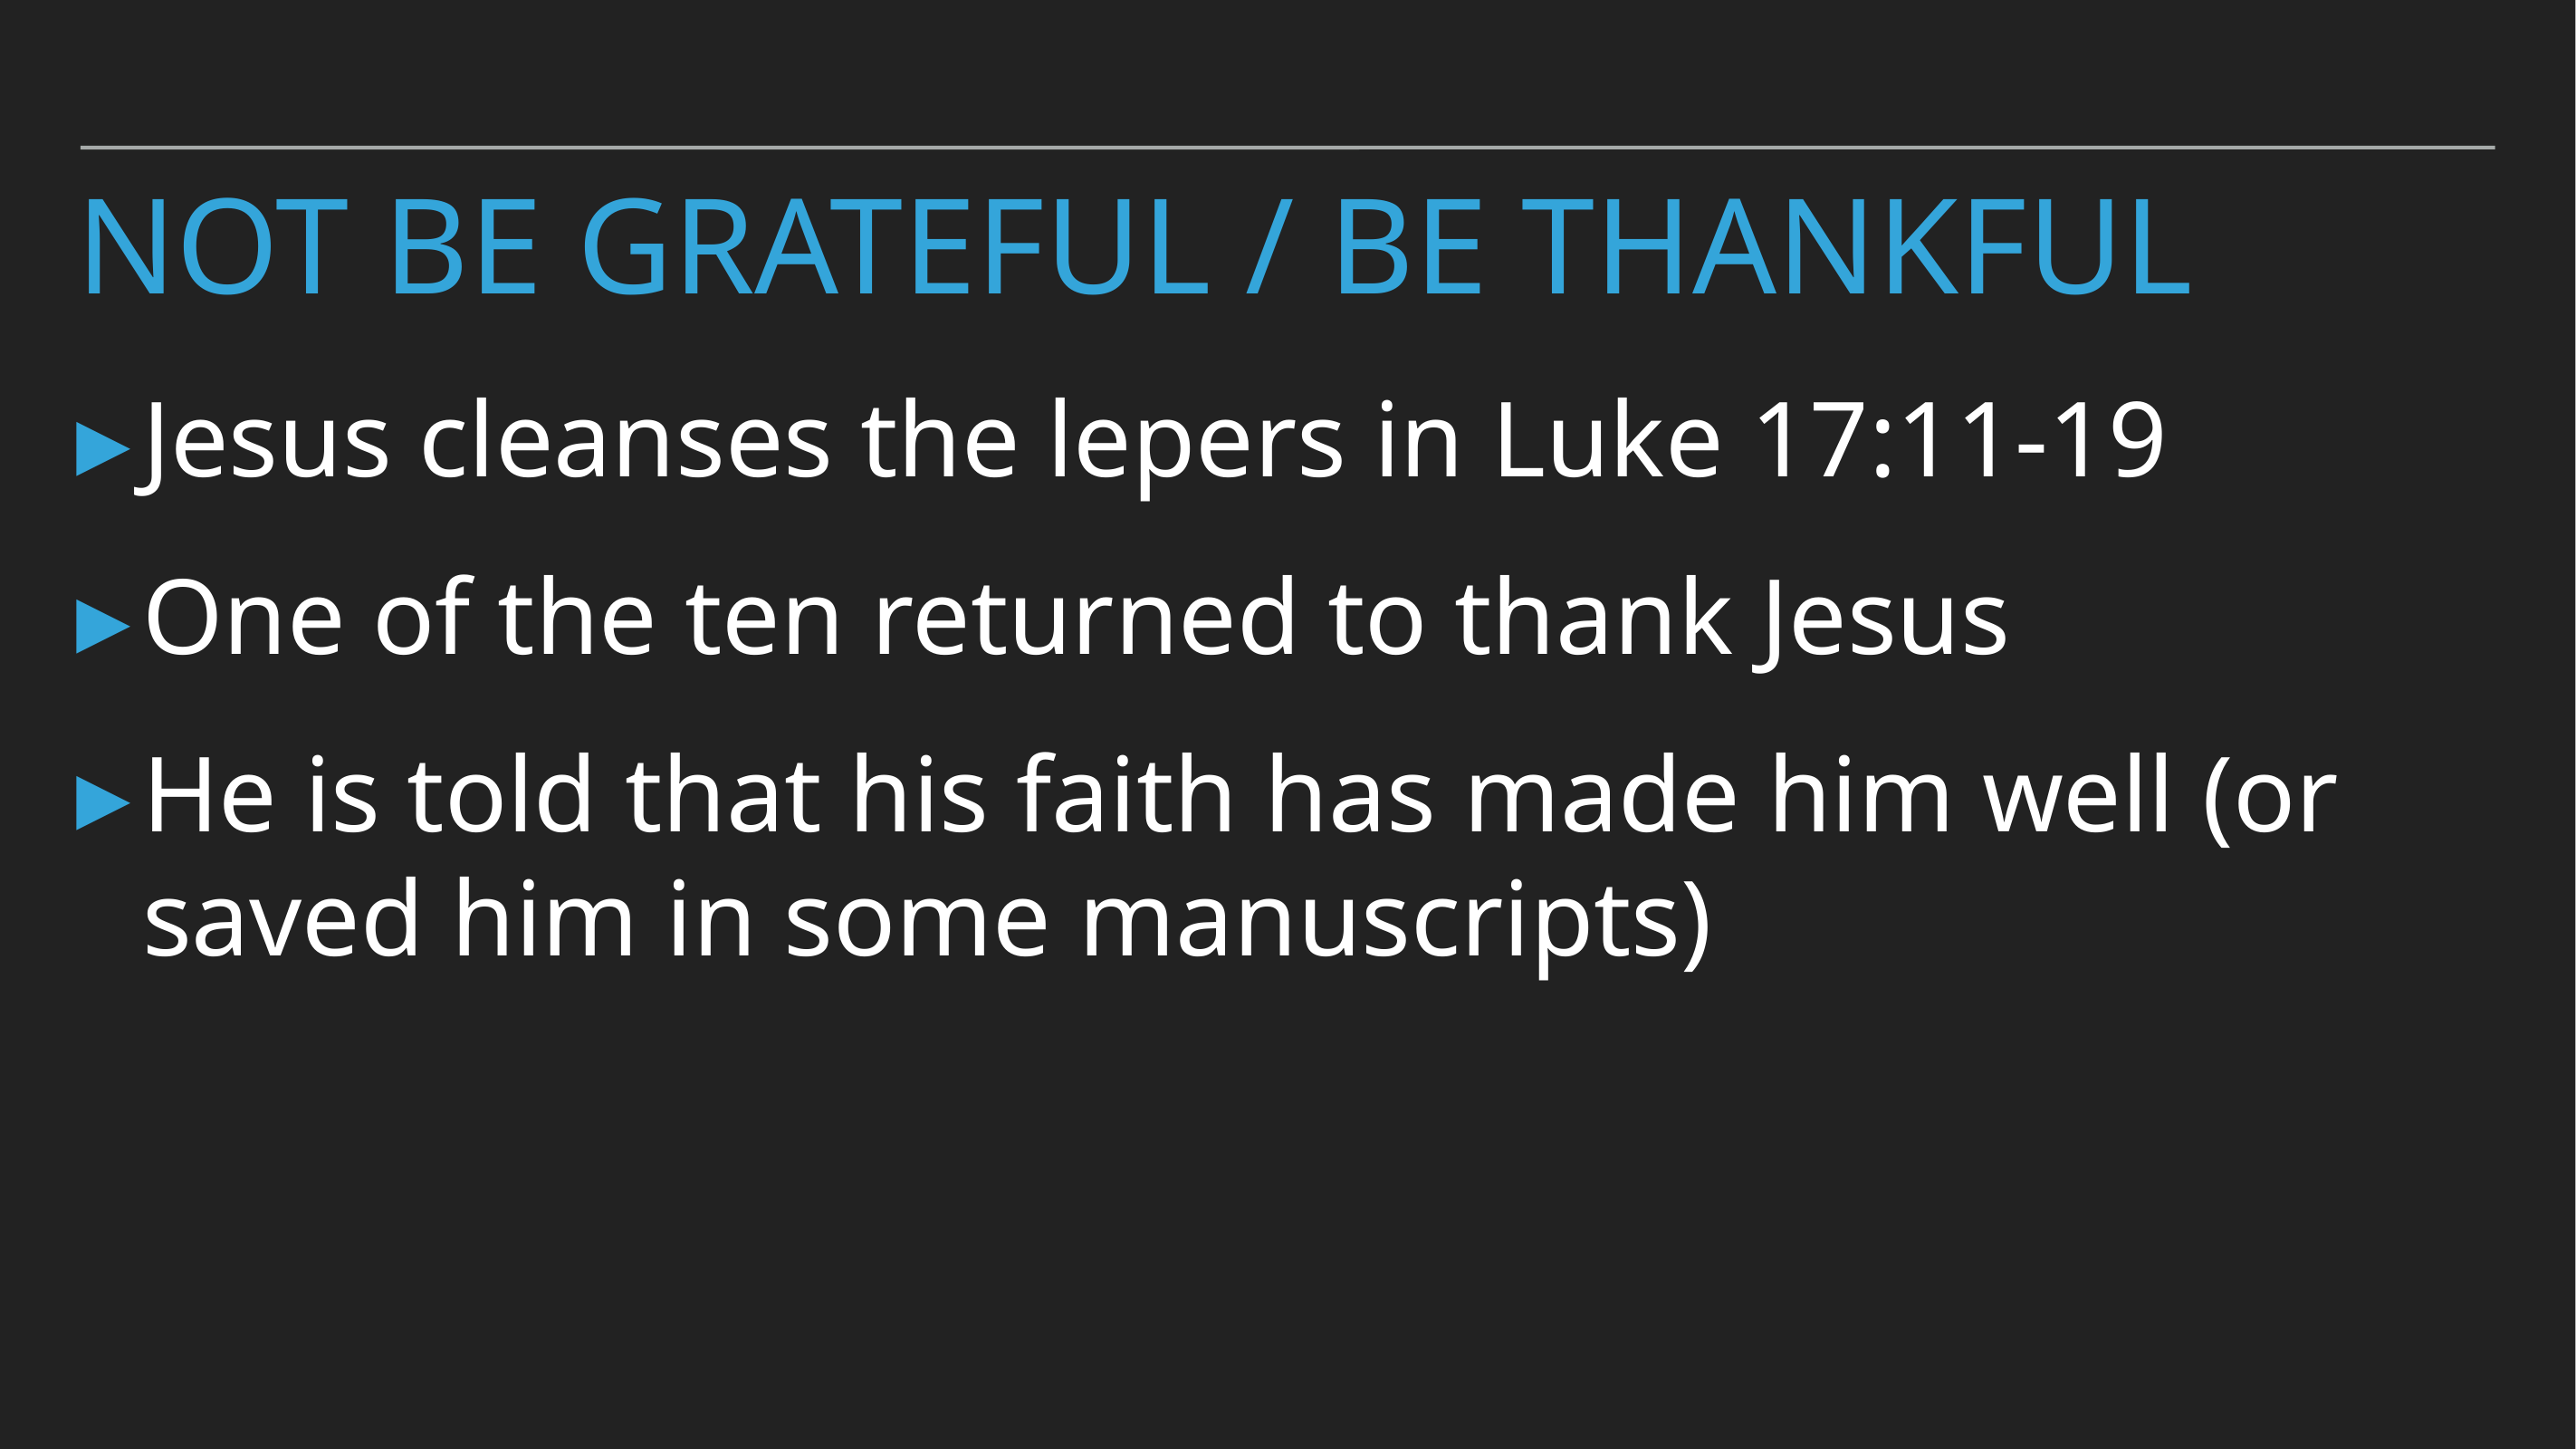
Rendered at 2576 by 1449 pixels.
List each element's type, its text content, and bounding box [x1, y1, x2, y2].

list Jesus cleanses the lepers in Luke 17:11-19 One of the ten returned to thank Jesus He is told that his faith has made him well (or saved him in some manuscripts) [68, 365, 2520, 1391]
title Not be Grateful / Be thankful [68, 184, 2477, 365]
